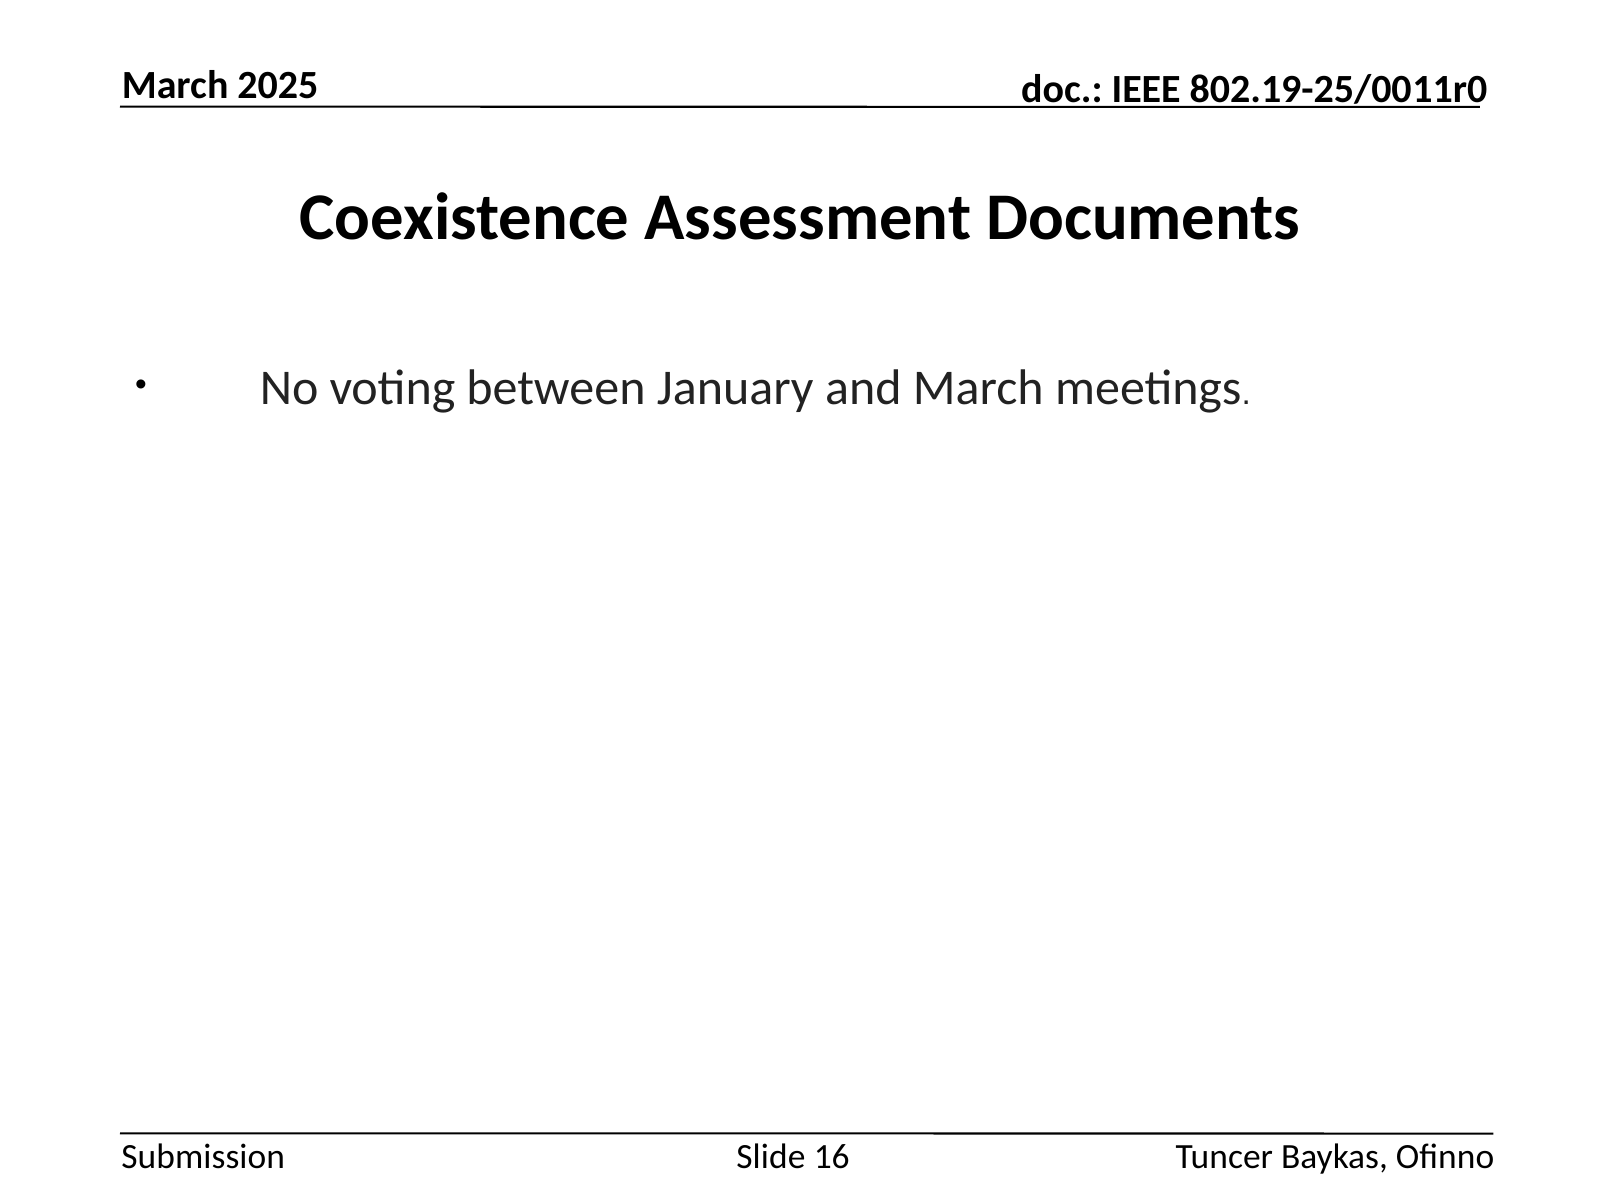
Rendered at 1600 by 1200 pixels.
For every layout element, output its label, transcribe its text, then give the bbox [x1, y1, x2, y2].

footer Tuncer Baykas, Ofinno [937, 1132, 1495, 1174]
slide_number Slide 16 [733, 1132, 854, 1197]
list No voting between January and March meetings. [119, 346, 1480, 1067]
title Coexistence Assessment Documents [121, 119, 1480, 307]
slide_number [121, 58, 451, 107]
